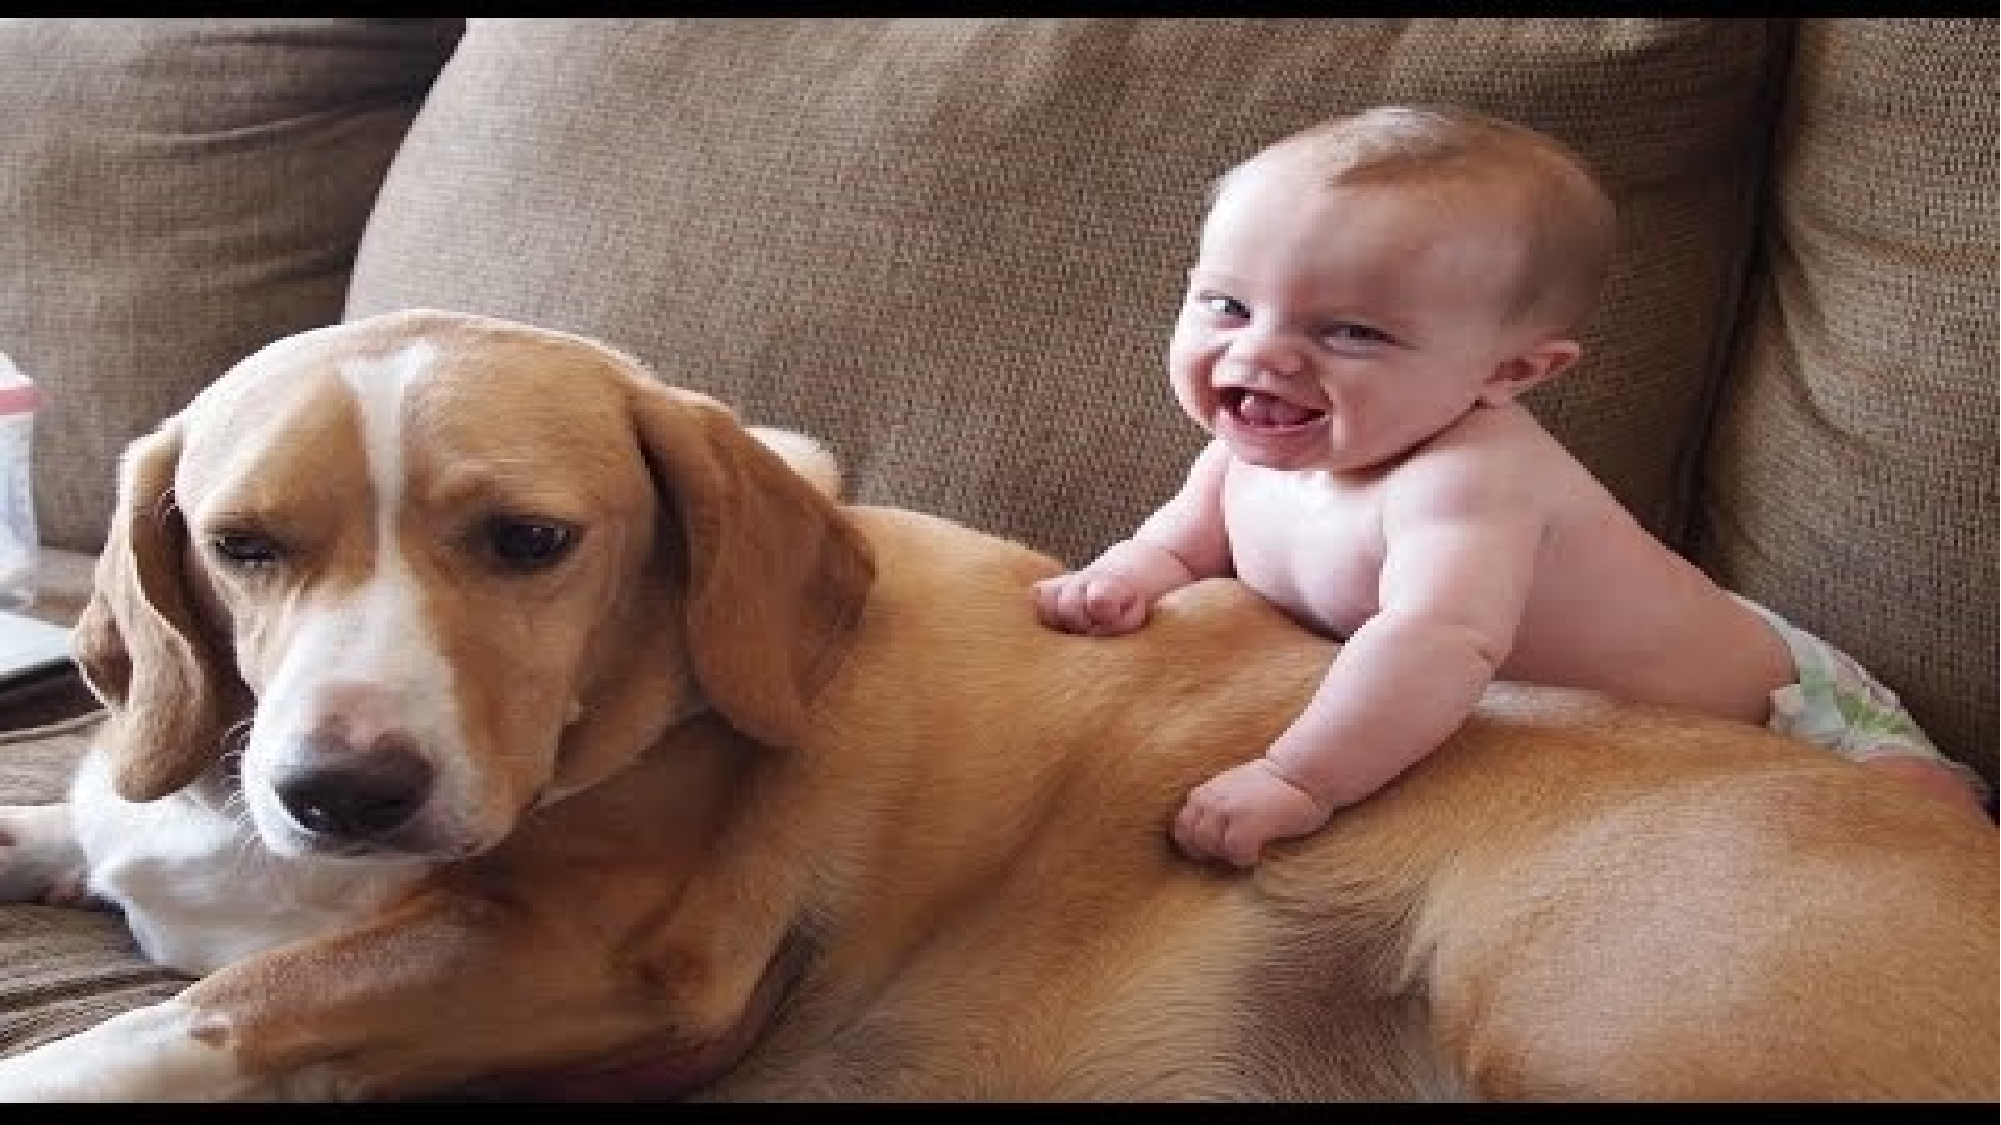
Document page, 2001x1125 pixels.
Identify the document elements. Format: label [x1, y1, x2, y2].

text_box [0, 0, 2000, 1125]
